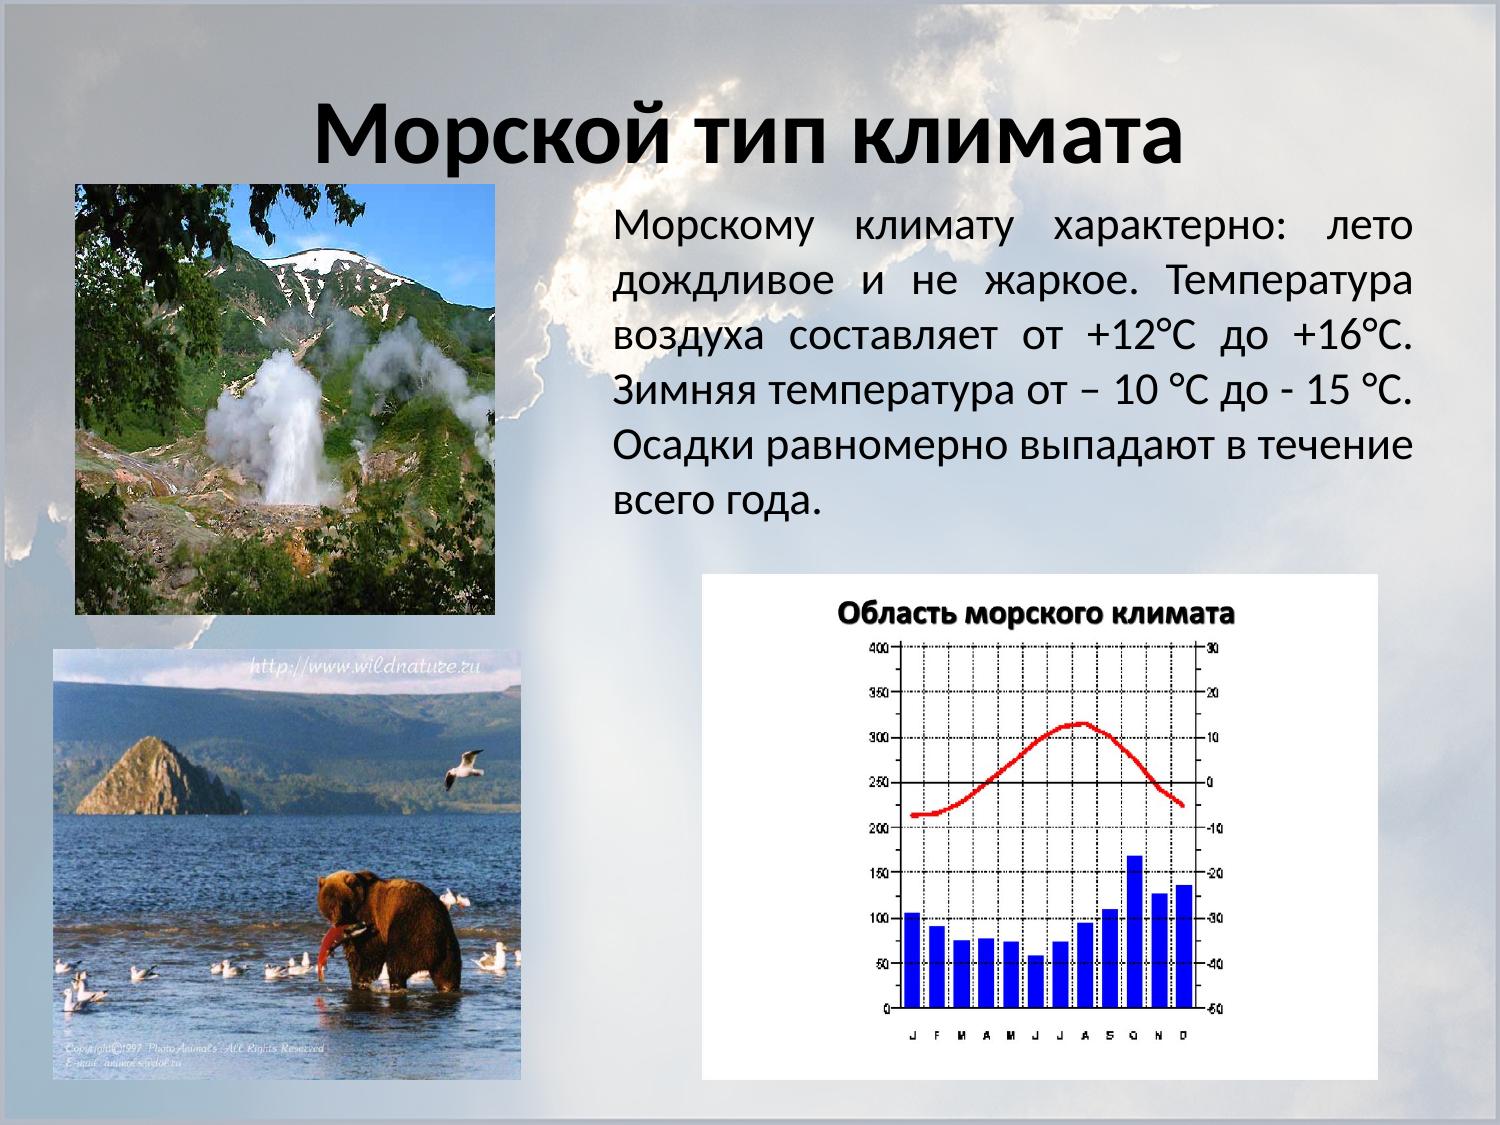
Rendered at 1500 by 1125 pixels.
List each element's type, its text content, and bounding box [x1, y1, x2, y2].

picture [74, 184, 496, 615]
picture [702, 574, 1378, 1081]
text_box Морскому климату характерно: лето дождливое и не жаркое. Температура воздуха составляет от +12°С до +16°С. Зимняя температура от – 10 °С до - 15 °С. Осадки равномерно выпадают в течение всего года. [597, 186, 1430, 586]
title Морской тип климата [75, 45, 1425, 209]
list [52, 649, 522, 1081]
